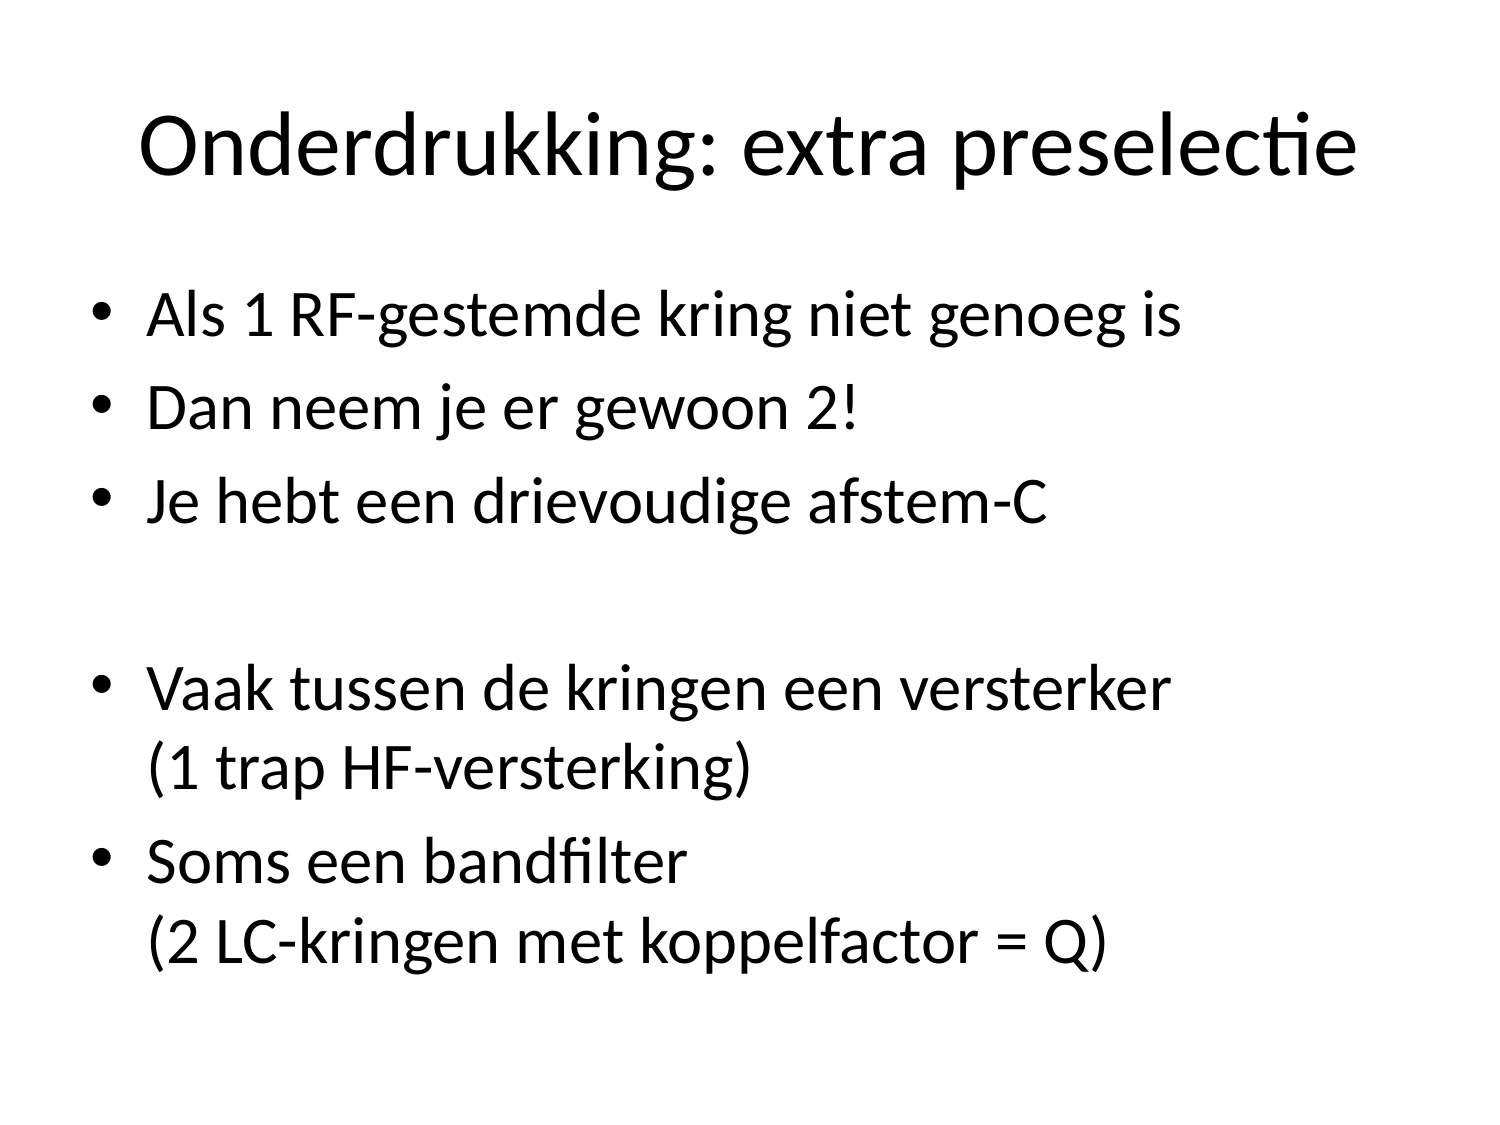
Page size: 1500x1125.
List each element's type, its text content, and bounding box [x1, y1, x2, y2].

list Als 1 RF-gestemde kring niet genoeg is Dan neem je er gewoon 2! Je hebt een drievoudige afstem-C Vaak tussen de kringen een versterker (1 trap HF-versterking) Soms een bandfilter (2 LC-kringen met koppelfactor = Q) [75, 262, 1425, 1071]
title Onderdrukking: extra preselectie [75, 45, 1425, 233]
